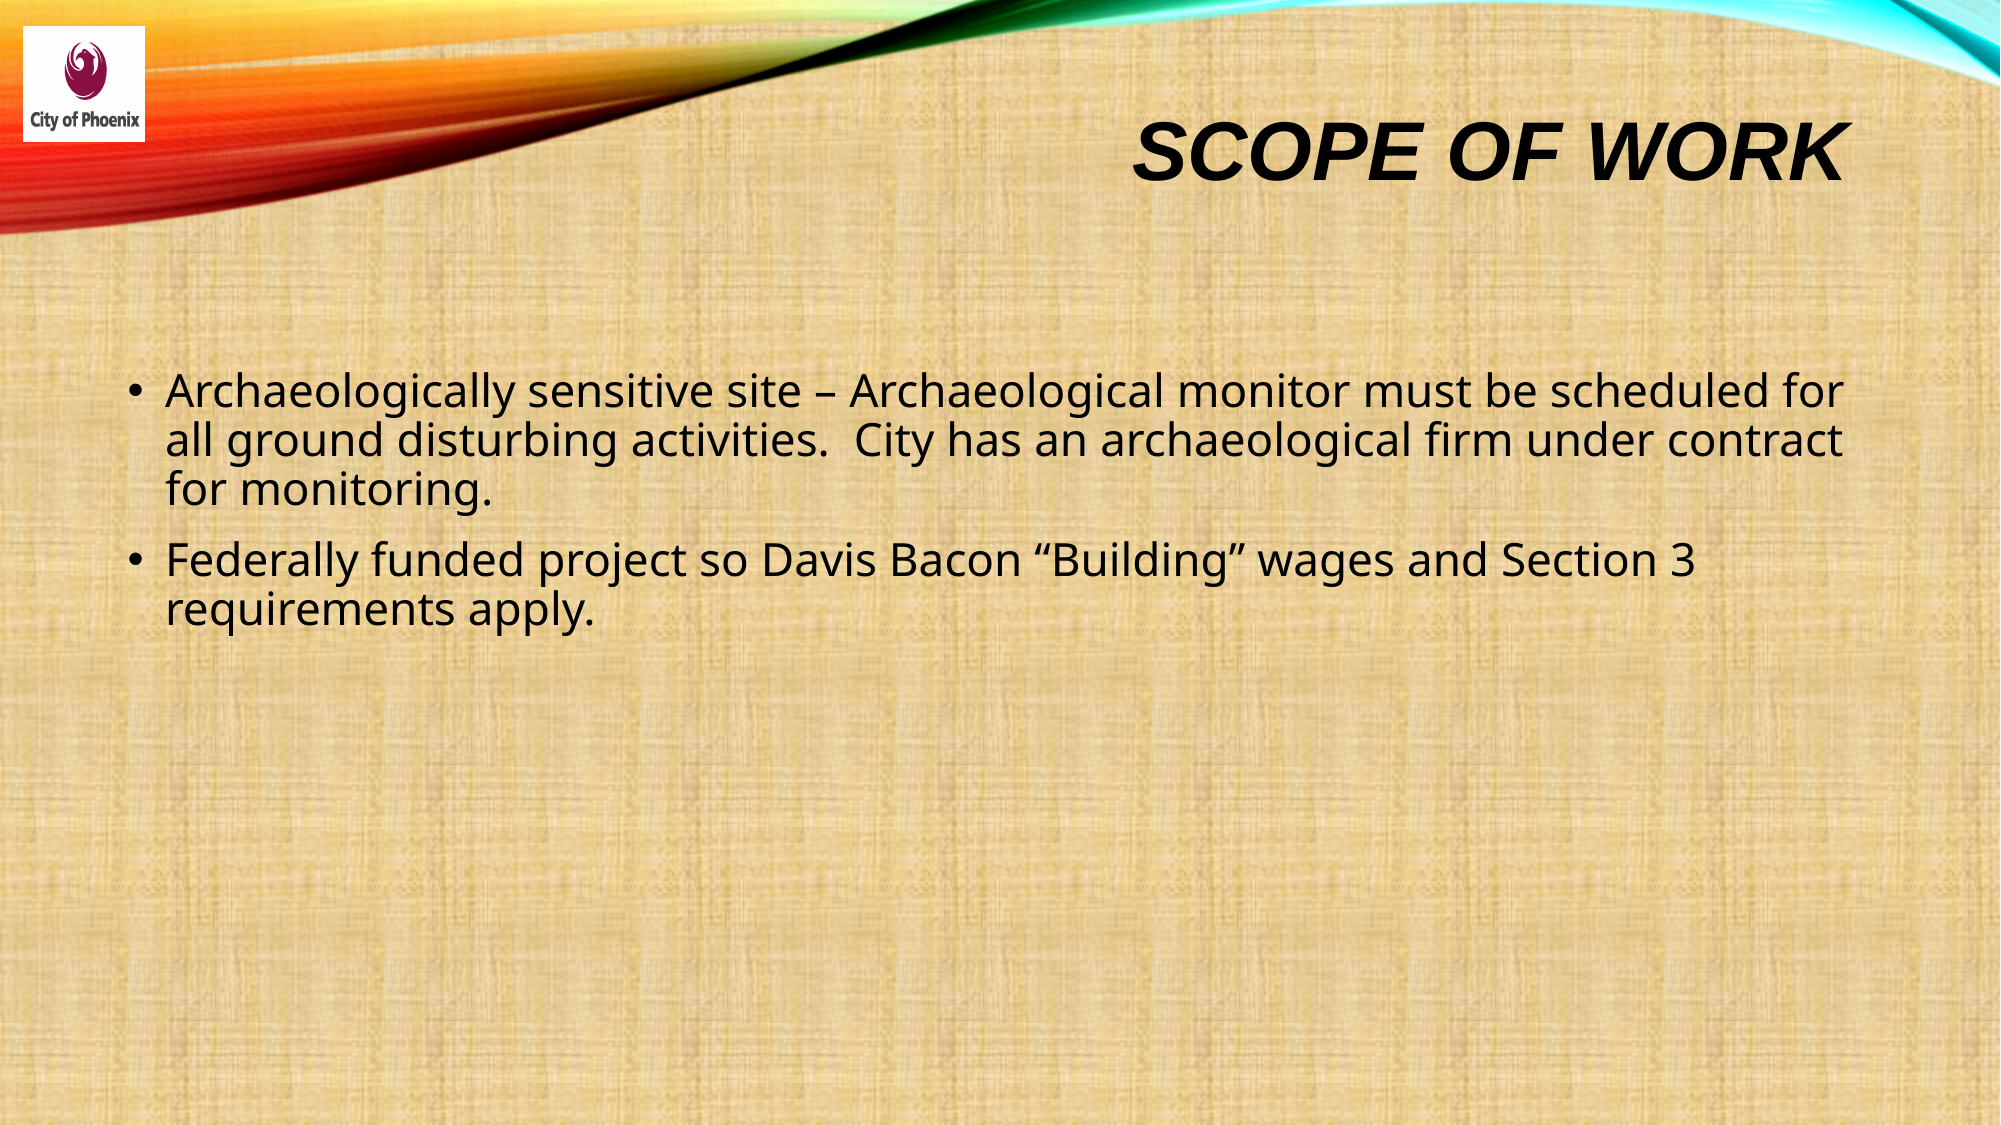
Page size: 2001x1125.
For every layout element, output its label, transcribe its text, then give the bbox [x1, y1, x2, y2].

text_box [23, 26, 145, 142]
picture [0, 0, 2001, 1125]
title SCOPE OF WORK [999, 97, 1864, 310]
list Archaeologically sensitive site – Archaeological monitor must be scheduled for all ground disturbing activities. City has an archaeological firm under contract for monitoring. Federally funded project so Davis Bacon “Building” wages and Section 3 requirements apply. [112, 360, 1888, 1021]
